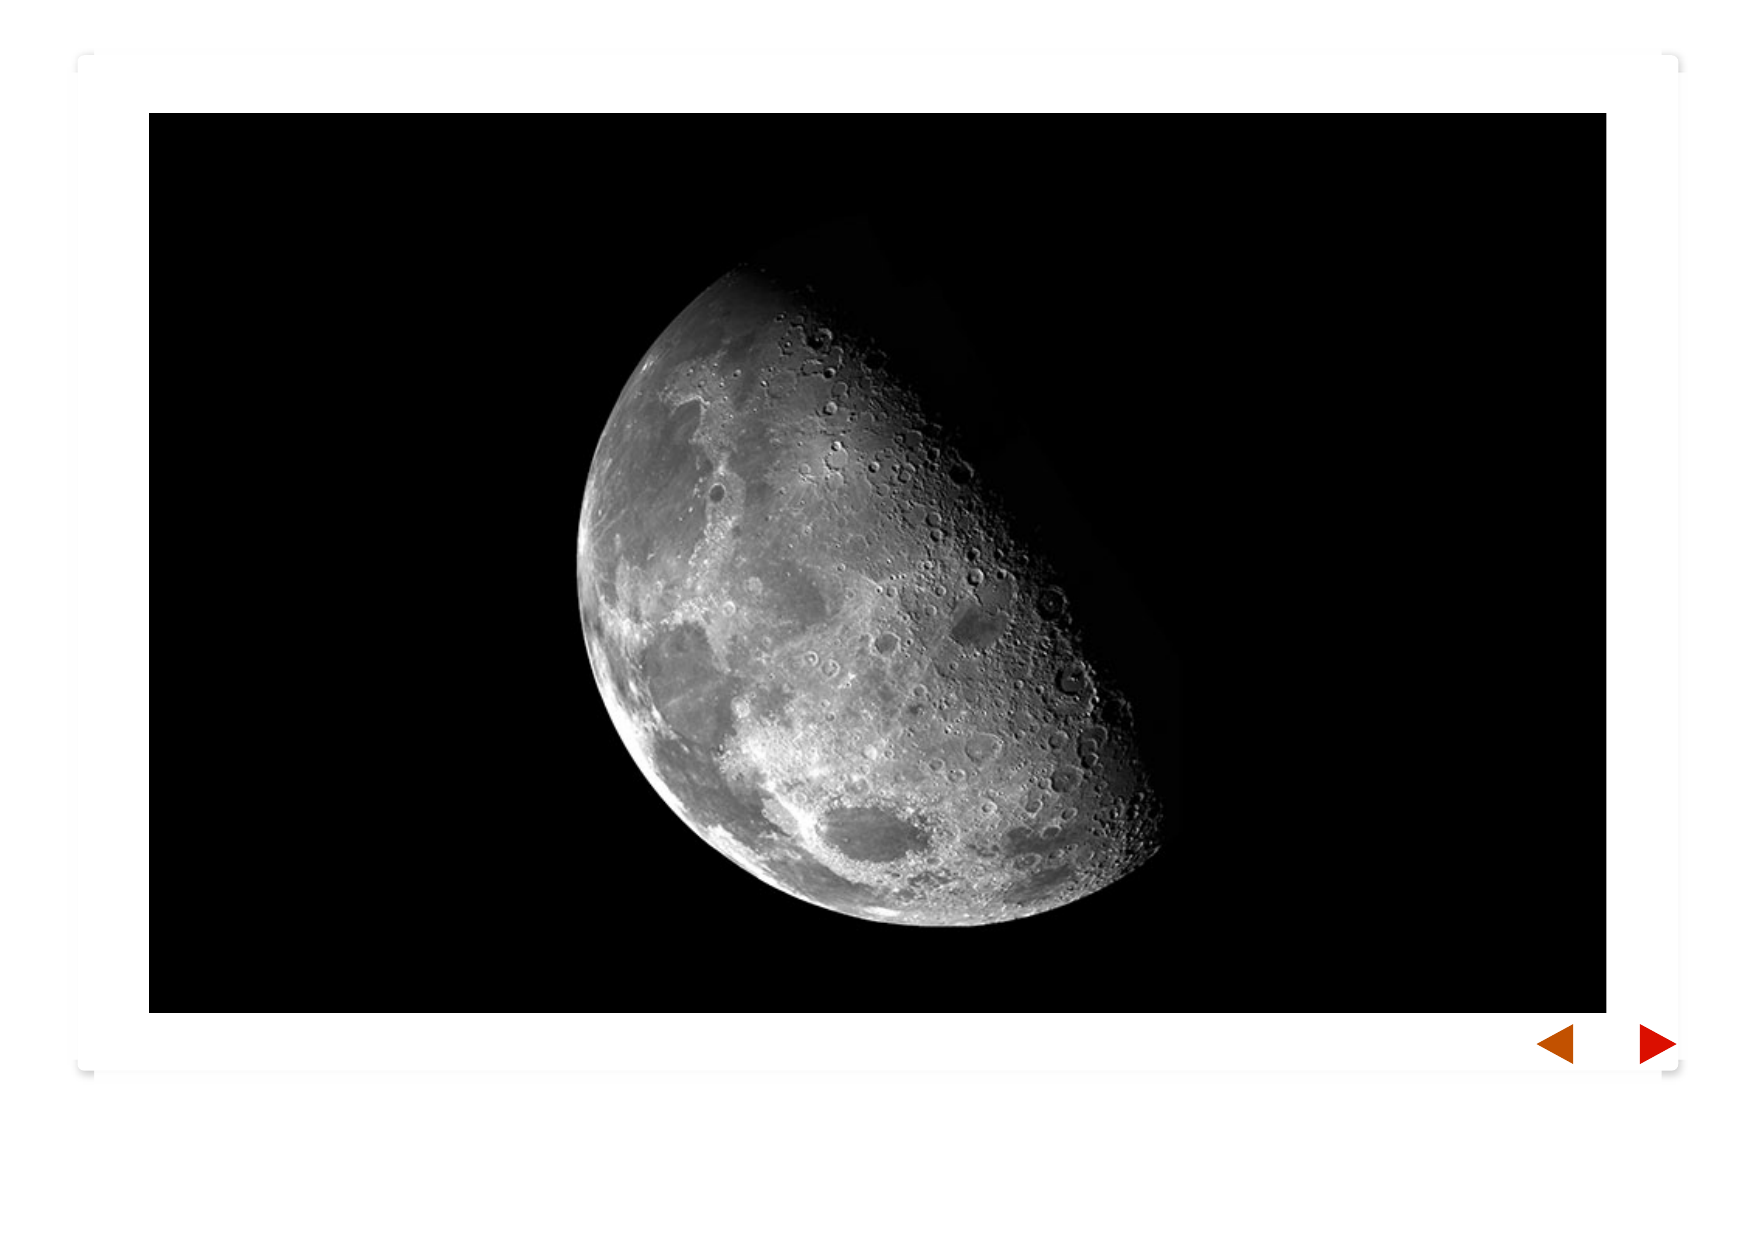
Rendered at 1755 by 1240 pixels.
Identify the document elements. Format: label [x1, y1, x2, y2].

text_box [1639, 1024, 1677, 1065]
picture [67, 48, 1689, 1085]
text_box [1536, 1024, 1574, 1065]
text_box [149, 113, 1607, 1013]
